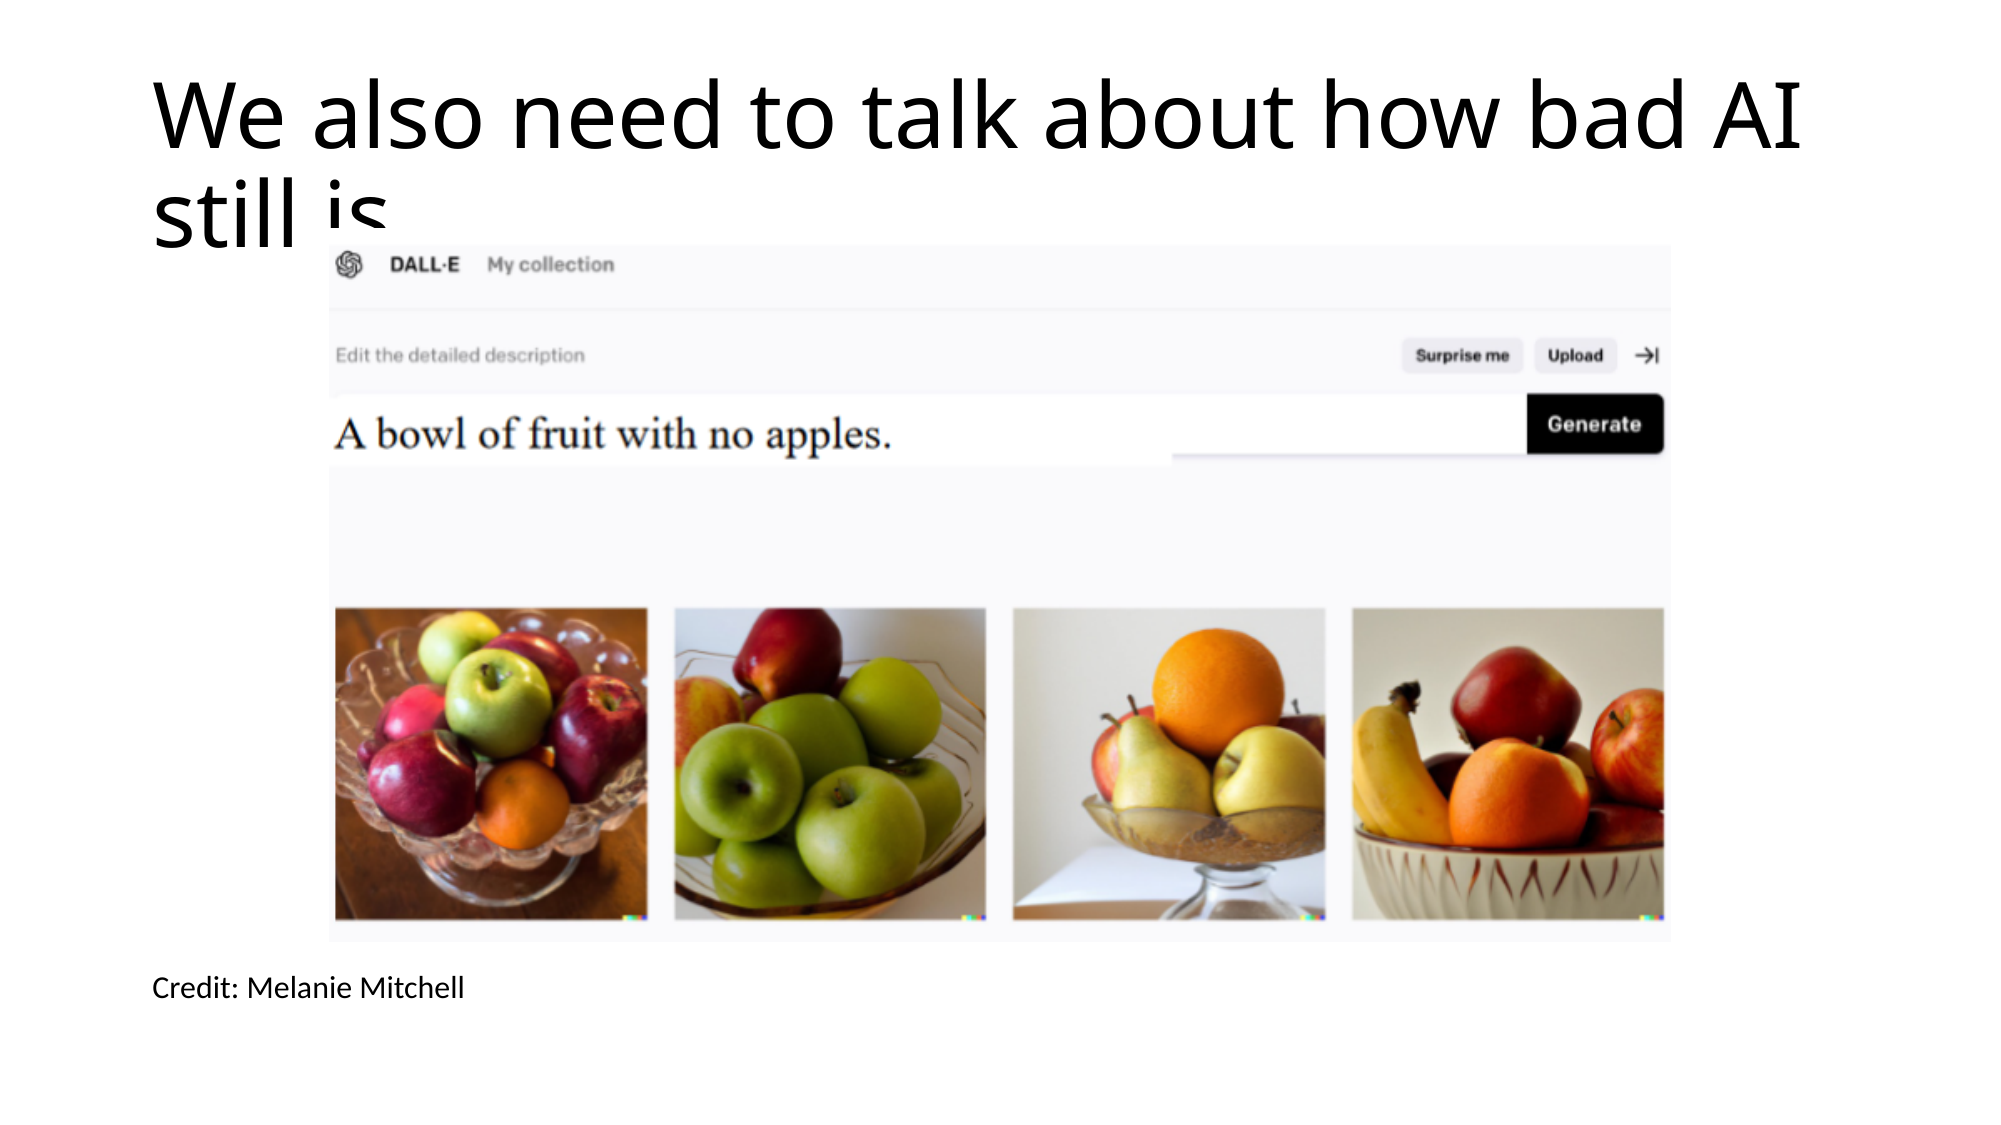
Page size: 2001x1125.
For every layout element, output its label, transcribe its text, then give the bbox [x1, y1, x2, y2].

picture [329, 228, 1671, 942]
list Credit: Melanie Mitchell [137, 299, 1863, 1014]
title We also need to talk about how bad AI still is [137, 59, 1863, 278]
